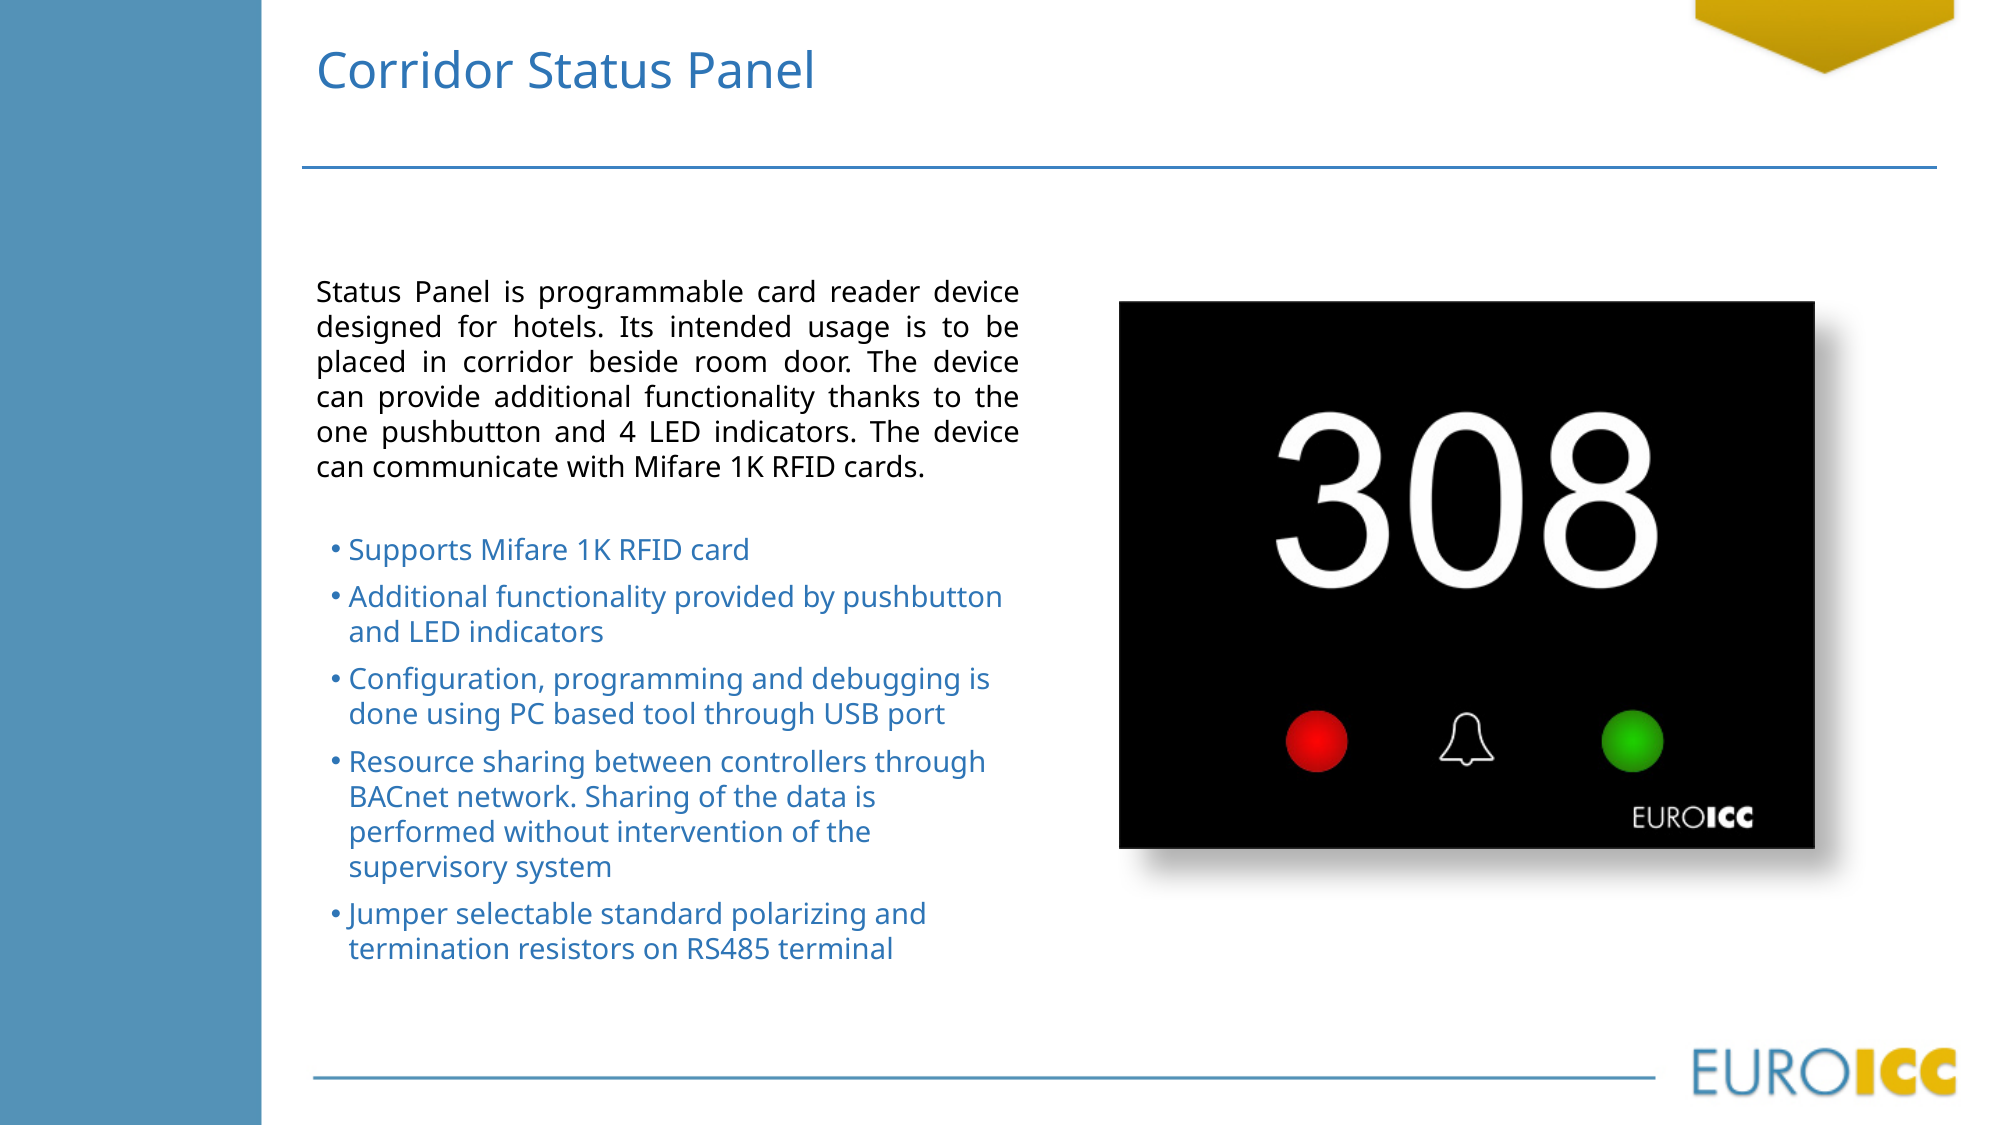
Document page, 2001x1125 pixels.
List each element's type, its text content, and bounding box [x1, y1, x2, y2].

text_box Corridor Status Panel [301, 31, 1674, 106]
text_box Status Panel is programmable card reader device designed for hotels. Its intended usage is to be placed in corridor beside room door. The device can provide additional functionality thanks to the one pushbutton and 4 LED indicators. The device can communicate with Mifare 1K RFID cards. Supports Mifare 1K RFID card Additional functionality provided by pushbutton and LED indicators Configuration, programming and debugging is done using PC based tool through USB port Resource sharing between controllers through BACnet network. Sharing of the data is performed without intervention of the supervisory system Jumper selectable standard polarizing and termination resistors on RS485 terminal [301, 267, 1036, 1008]
picture [0, 0, 2001, 1125]
